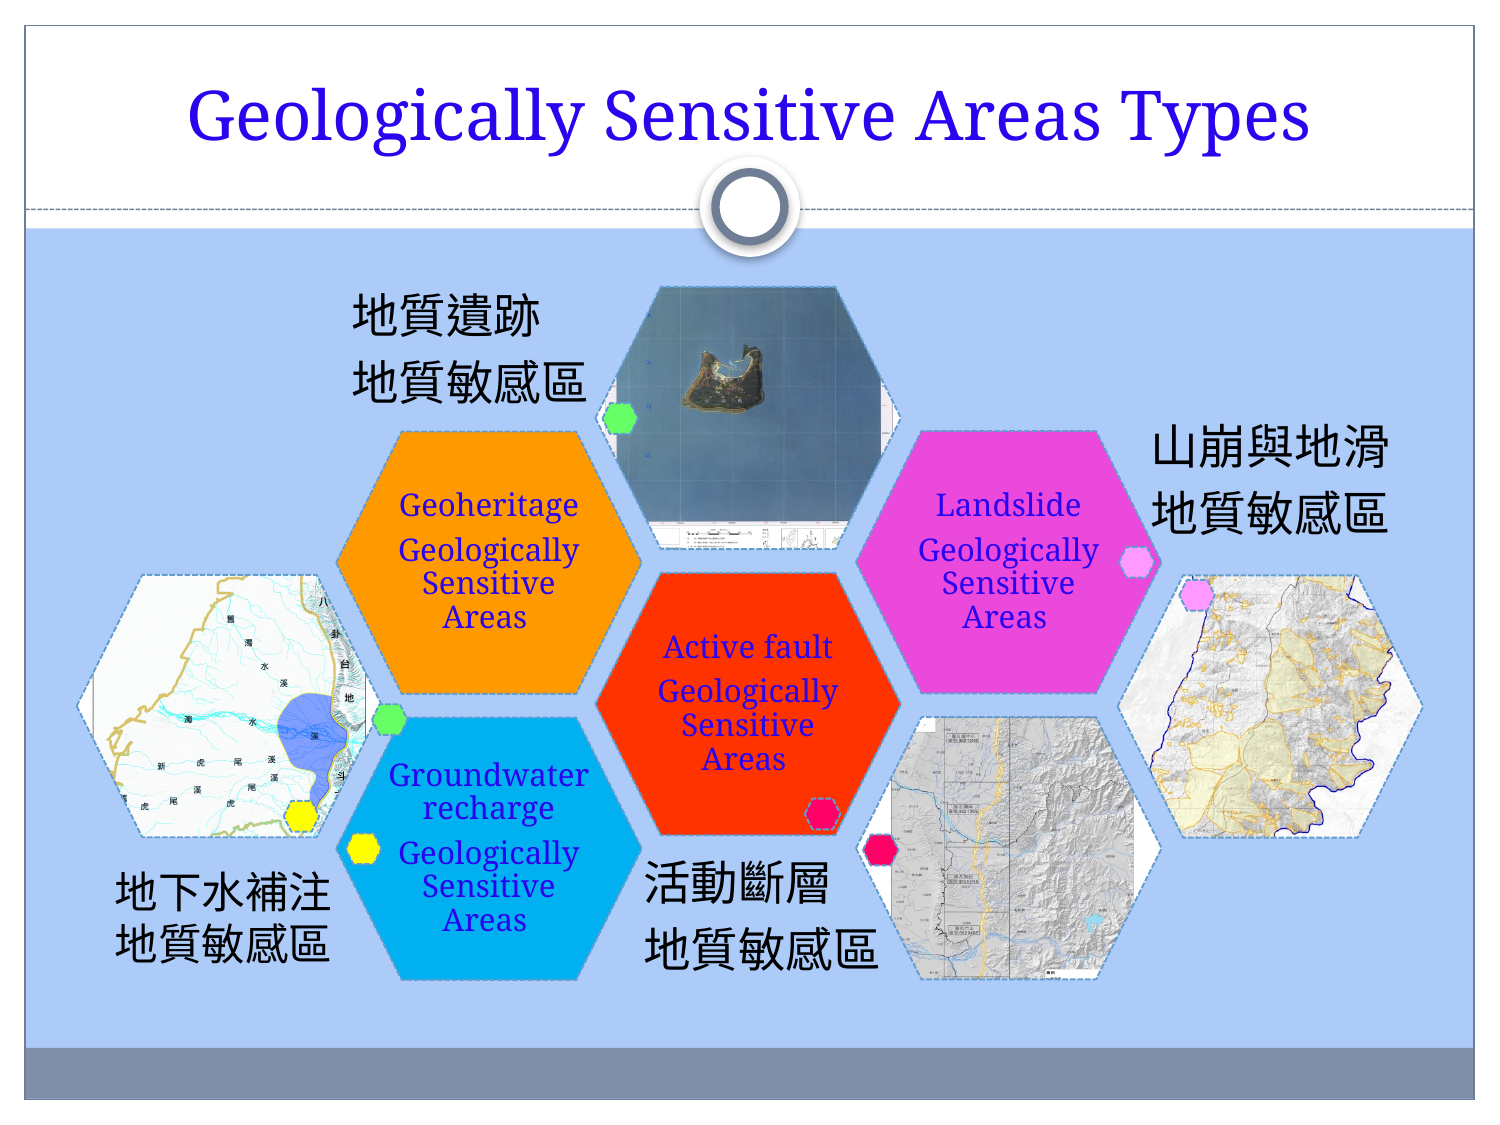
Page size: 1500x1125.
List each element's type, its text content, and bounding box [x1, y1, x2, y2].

title Geologically Sensitive Areas Types [49, 37, 1450, 162]
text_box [76, 160, 1424, 1107]
